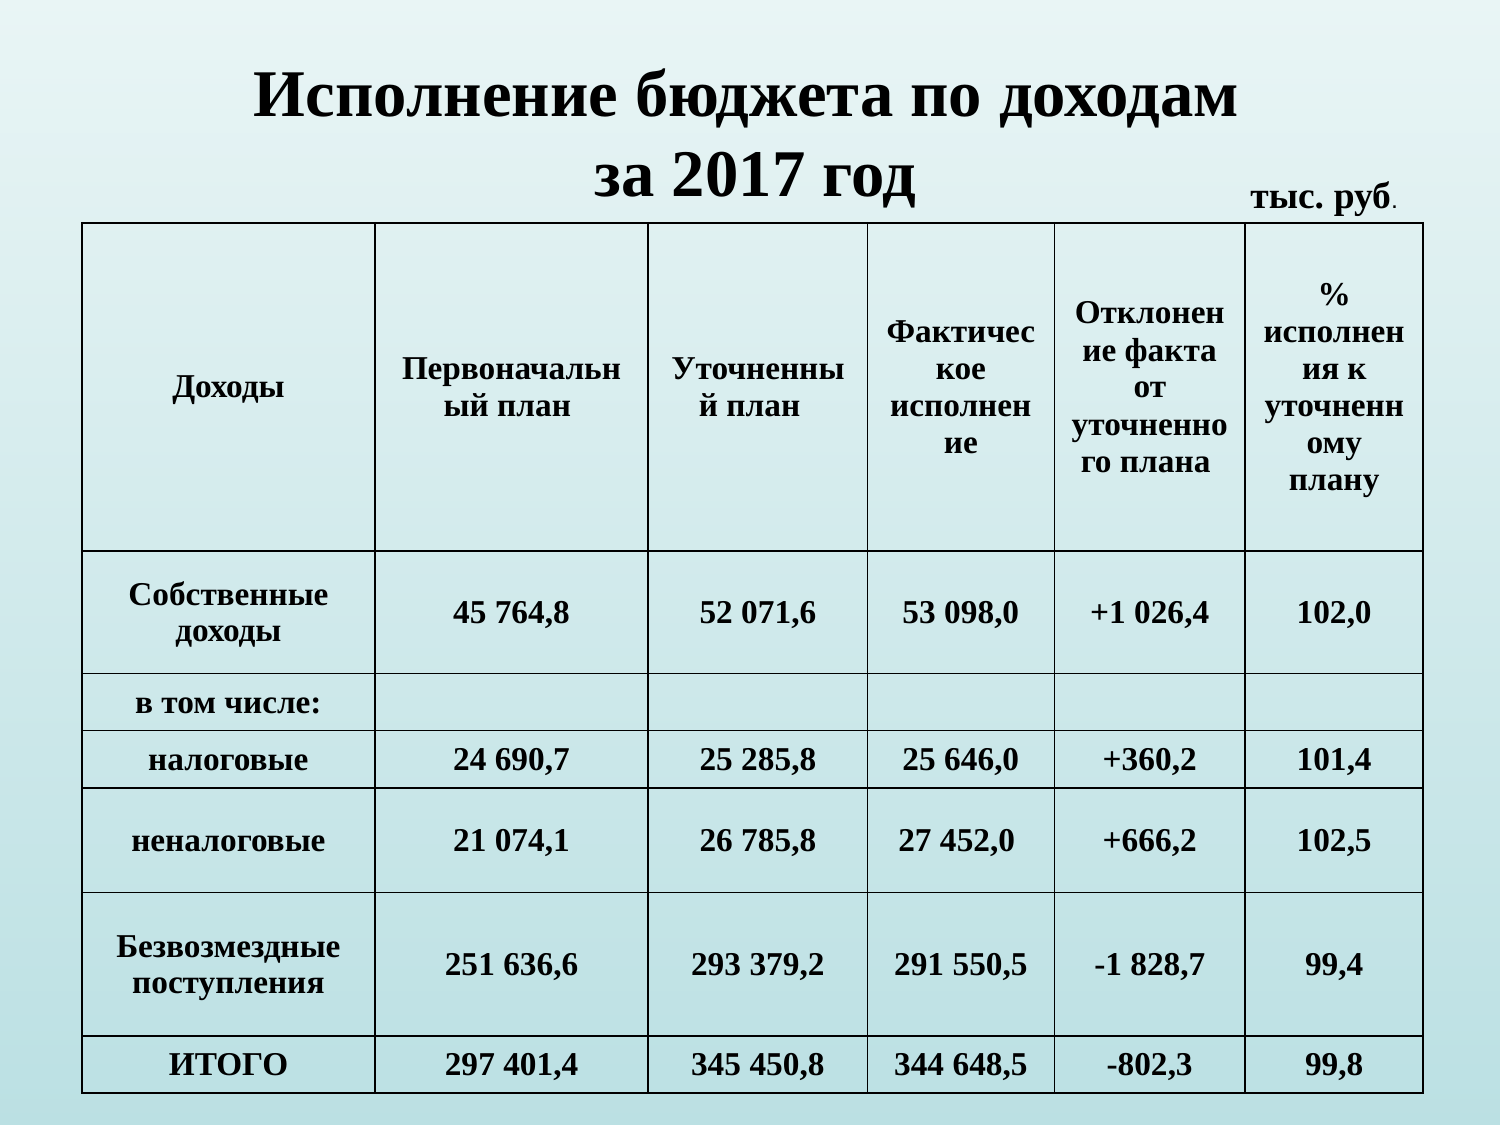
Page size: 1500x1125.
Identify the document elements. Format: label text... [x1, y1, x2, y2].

table_header Уточненный план [649, 224, 867, 550]
table_cell 52 071,6 [649, 552, 867, 673]
table_cell 45 764,8 [376, 552, 647, 673]
table_cell 53 098,0 [868, 552, 1054, 673]
text_box тыс. руб. [1218, 163, 1430, 224]
table_cell 297 401,4 [376, 1037, 647, 1092]
table_cell 26 785,8 [649, 789, 867, 892]
table_header Фактическое исполнение [868, 224, 1054, 550]
table_cell -1 828,7 [1055, 893, 1244, 1035]
table_cell 344 648,5 [868, 1037, 1054, 1092]
table_cell -802,3 [1055, 1037, 1244, 1092]
table_cell Собственные доходы [83, 552, 374, 673]
table_cell налоговые [83, 731, 374, 787]
table_cell 25 646,0 [868, 731, 1054, 787]
table_cell [868, 674, 1054, 730]
table_cell 251 636,6 [376, 893, 647, 1035]
table_cell [1246, 674, 1422, 730]
table_cell 291 550,5 [868, 893, 1054, 1035]
table_cell 293 379,2 [649, 893, 867, 1035]
table_cell 27 452,0 [868, 789, 1054, 892]
table_cell 99,8 [1246, 1037, 1422, 1092]
table_cell [1055, 674, 1244, 730]
table_header Доходы [83, 224, 374, 550]
table_cell +1 026,4 [1055, 552, 1244, 673]
table_cell ИТОГО [83, 1037, 374, 1092]
table_cell 21 074,1 [376, 789, 647, 892]
table_cell неналоговые [83, 789, 374, 892]
table_cell 25 285,8 [649, 731, 867, 787]
table_cell 345 450,8 [649, 1037, 867, 1092]
table_cell [649, 674, 867, 730]
table_cell в том числе: [83, 674, 374, 730]
table_cell 24 690,7 [376, 731, 647, 787]
table_cell +666,2 [1055, 789, 1244, 892]
table_cell 101,4 [1246, 731, 1422, 787]
table_cell 102,0 [1246, 552, 1422, 673]
table_header Отклонение факта от уточненного плана [1055, 224, 1244, 550]
table_header Первоначальный план [376, 224, 647, 550]
table_cell [376, 674, 647, 730]
table_cell 102,5 [1246, 789, 1422, 892]
table_header % исполнения к уточненному плану [1246, 224, 1422, 550]
table_cell Безвозмездные поступления [83, 893, 374, 1035]
table_cell +360,2 [1055, 731, 1244, 787]
table_cell 99,4 [1246, 893, 1422, 1035]
text_box Исполнение бюджета по доходам за 2017 год [81, 42, 1430, 218]
